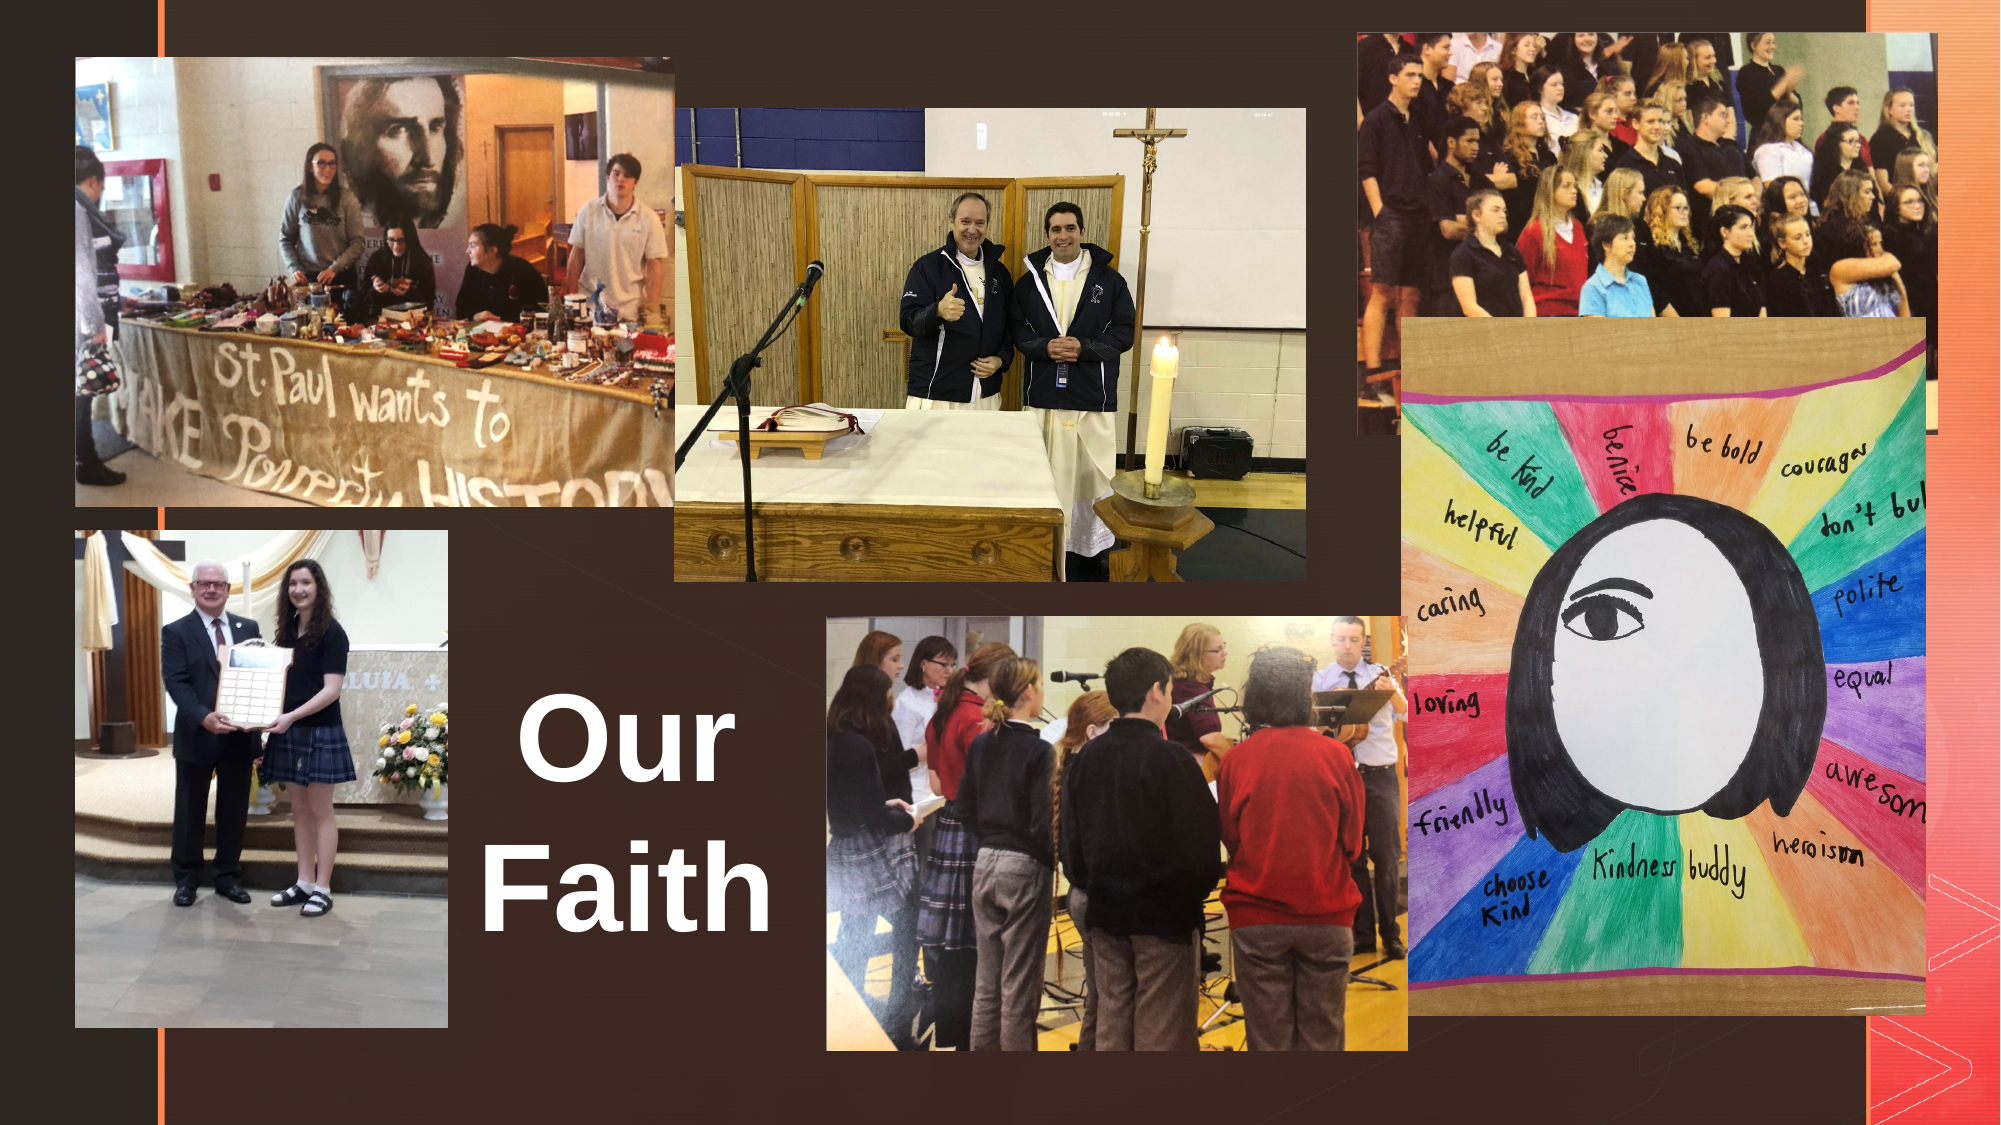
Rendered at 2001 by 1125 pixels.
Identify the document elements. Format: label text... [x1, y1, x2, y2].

text_box Our Faith [449, 648, 826, 964]
picture [74, 0, 2001, 1125]
